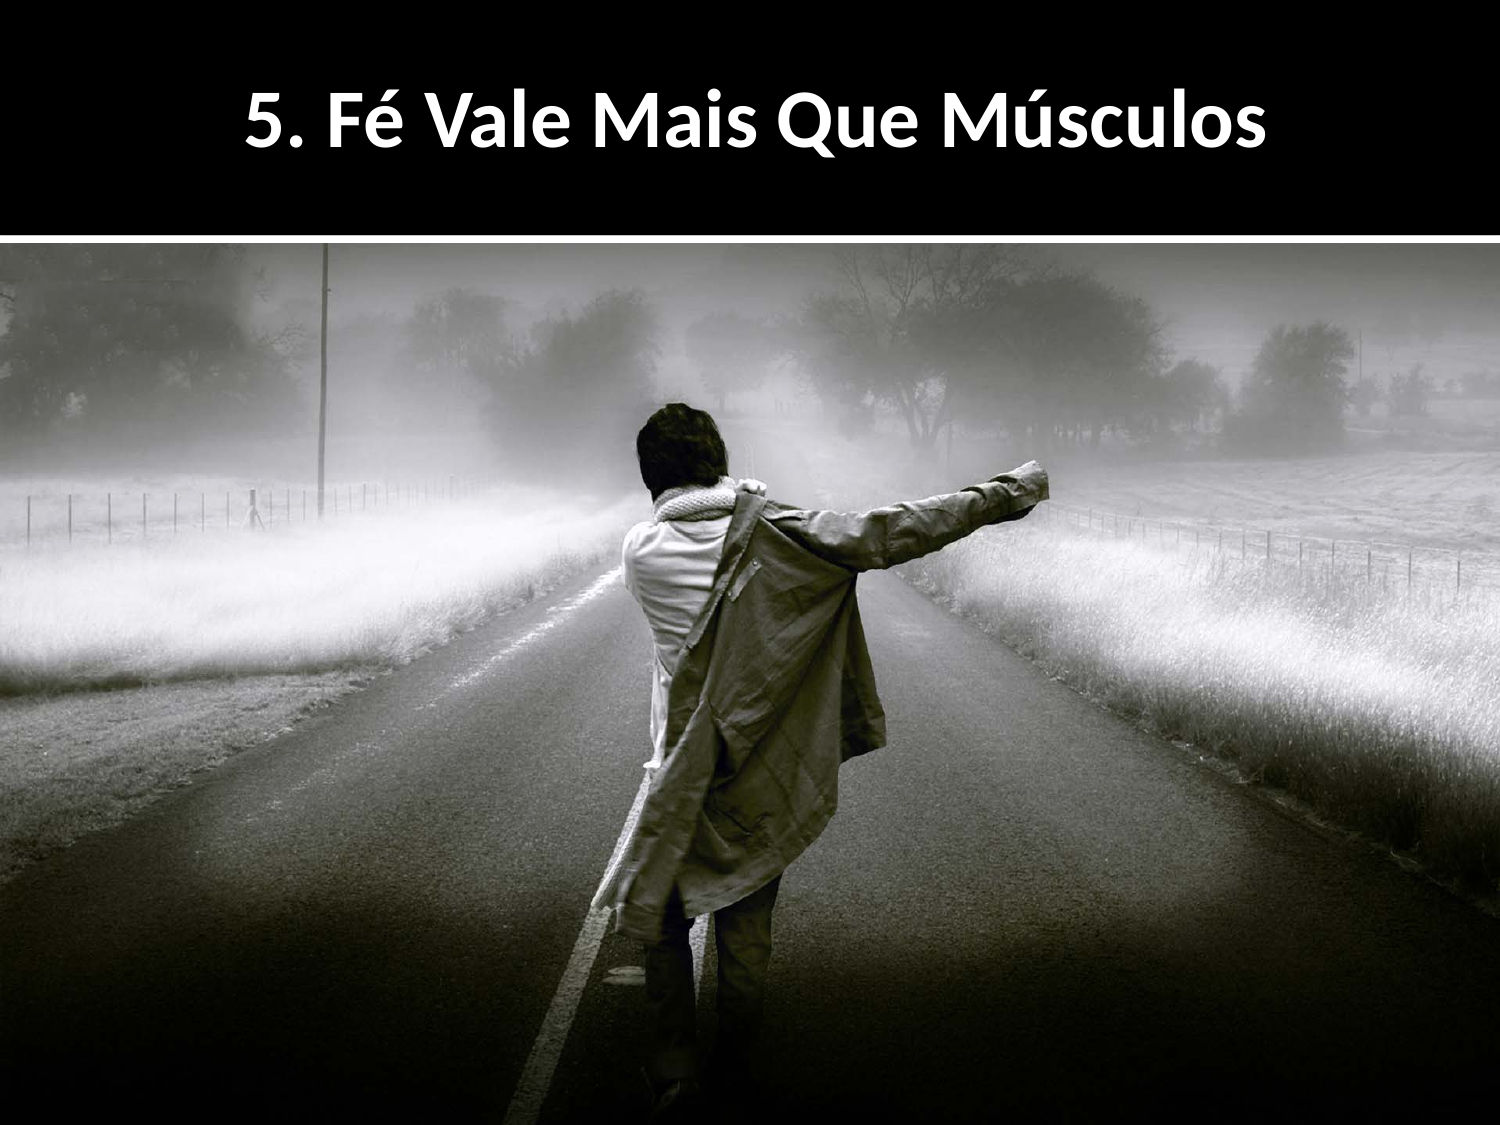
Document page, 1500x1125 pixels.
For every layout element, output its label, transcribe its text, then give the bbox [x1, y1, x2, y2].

text_box 5. Fé Vale Mais Que Músculos [53, 56, 1459, 172]
picture [0, 243, 1500, 1125]
